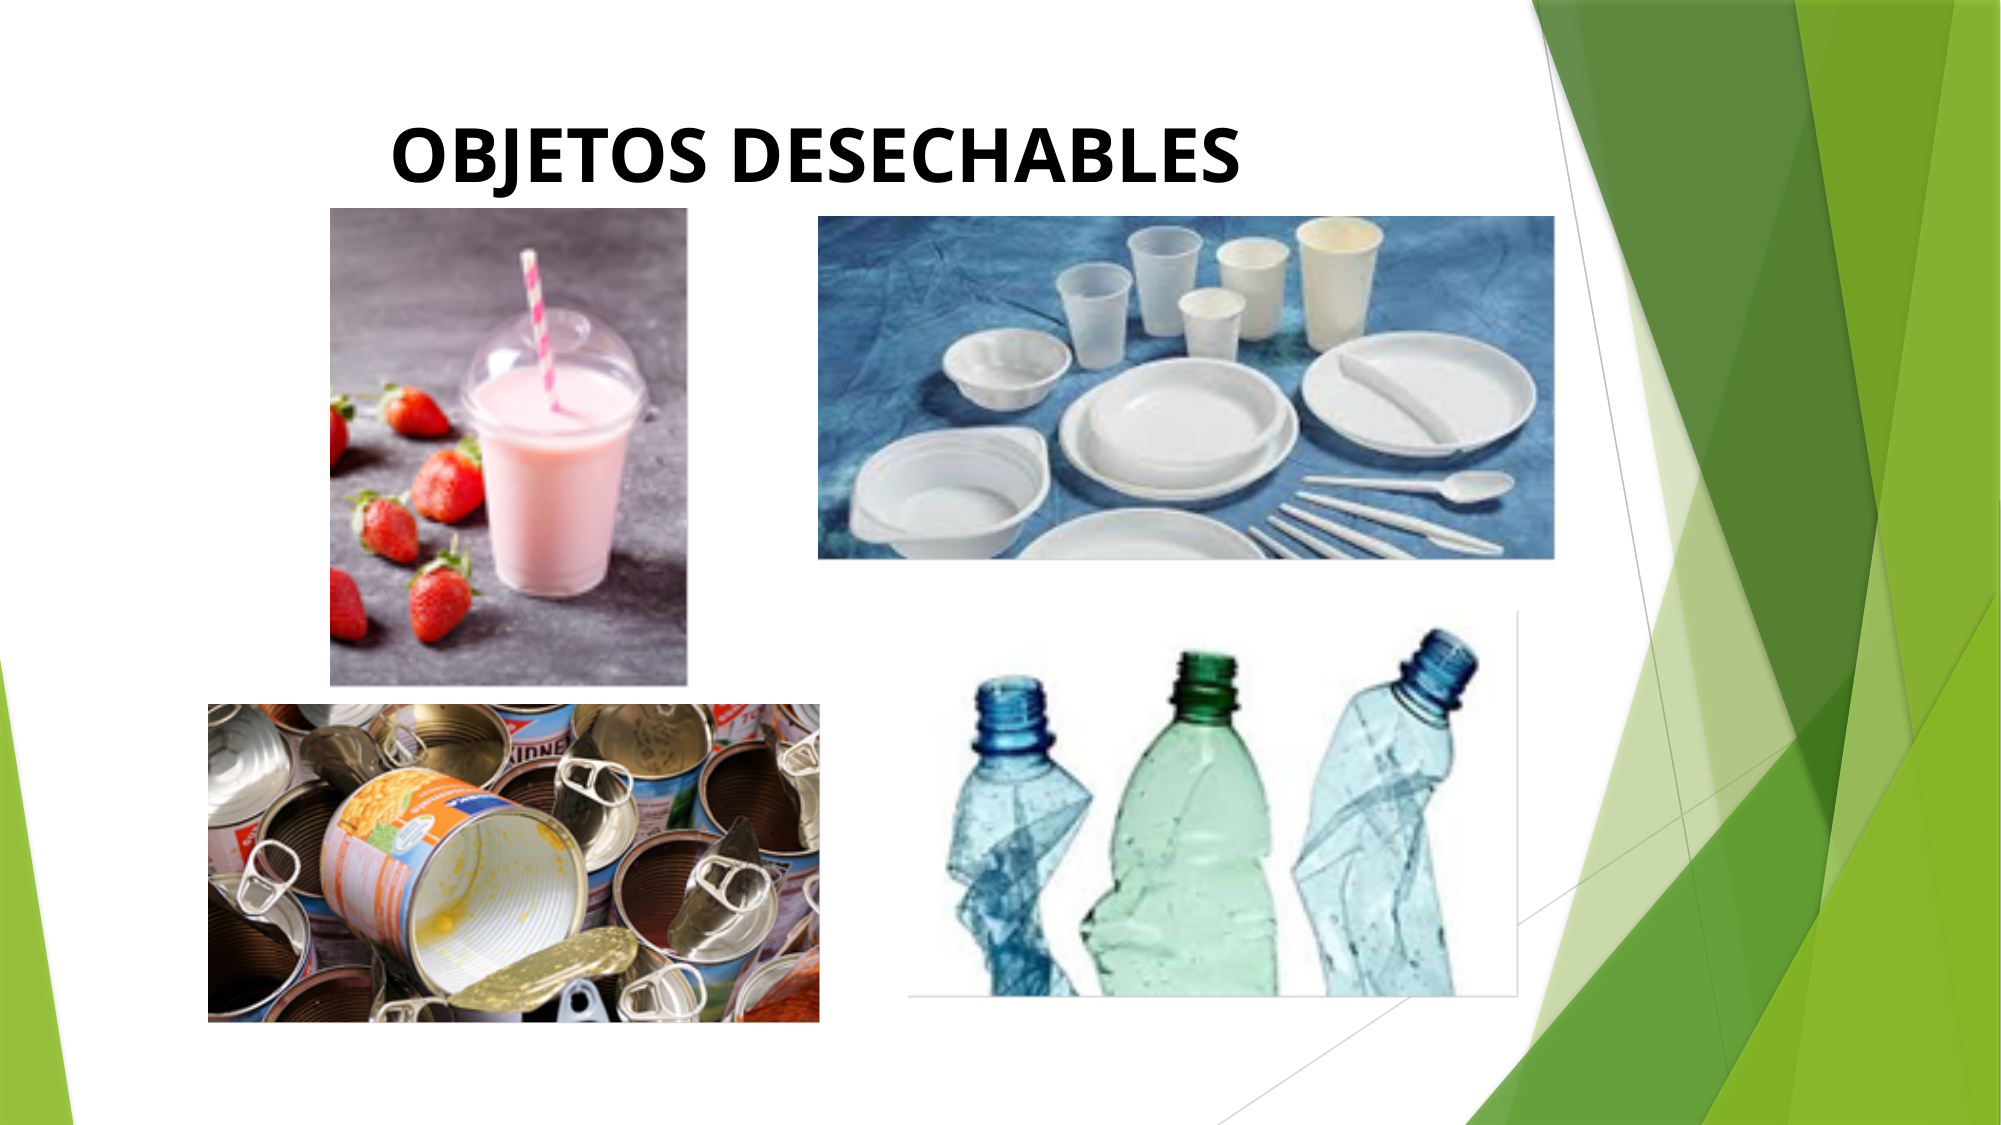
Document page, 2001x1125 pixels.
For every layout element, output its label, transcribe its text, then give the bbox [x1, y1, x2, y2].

title OBJETOS DESECHABLES [111, 99, 1522, 317]
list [329, 207, 692, 692]
picture [208, 703, 823, 1026]
picture [907, 611, 1522, 1002]
picture [818, 216, 1559, 563]
